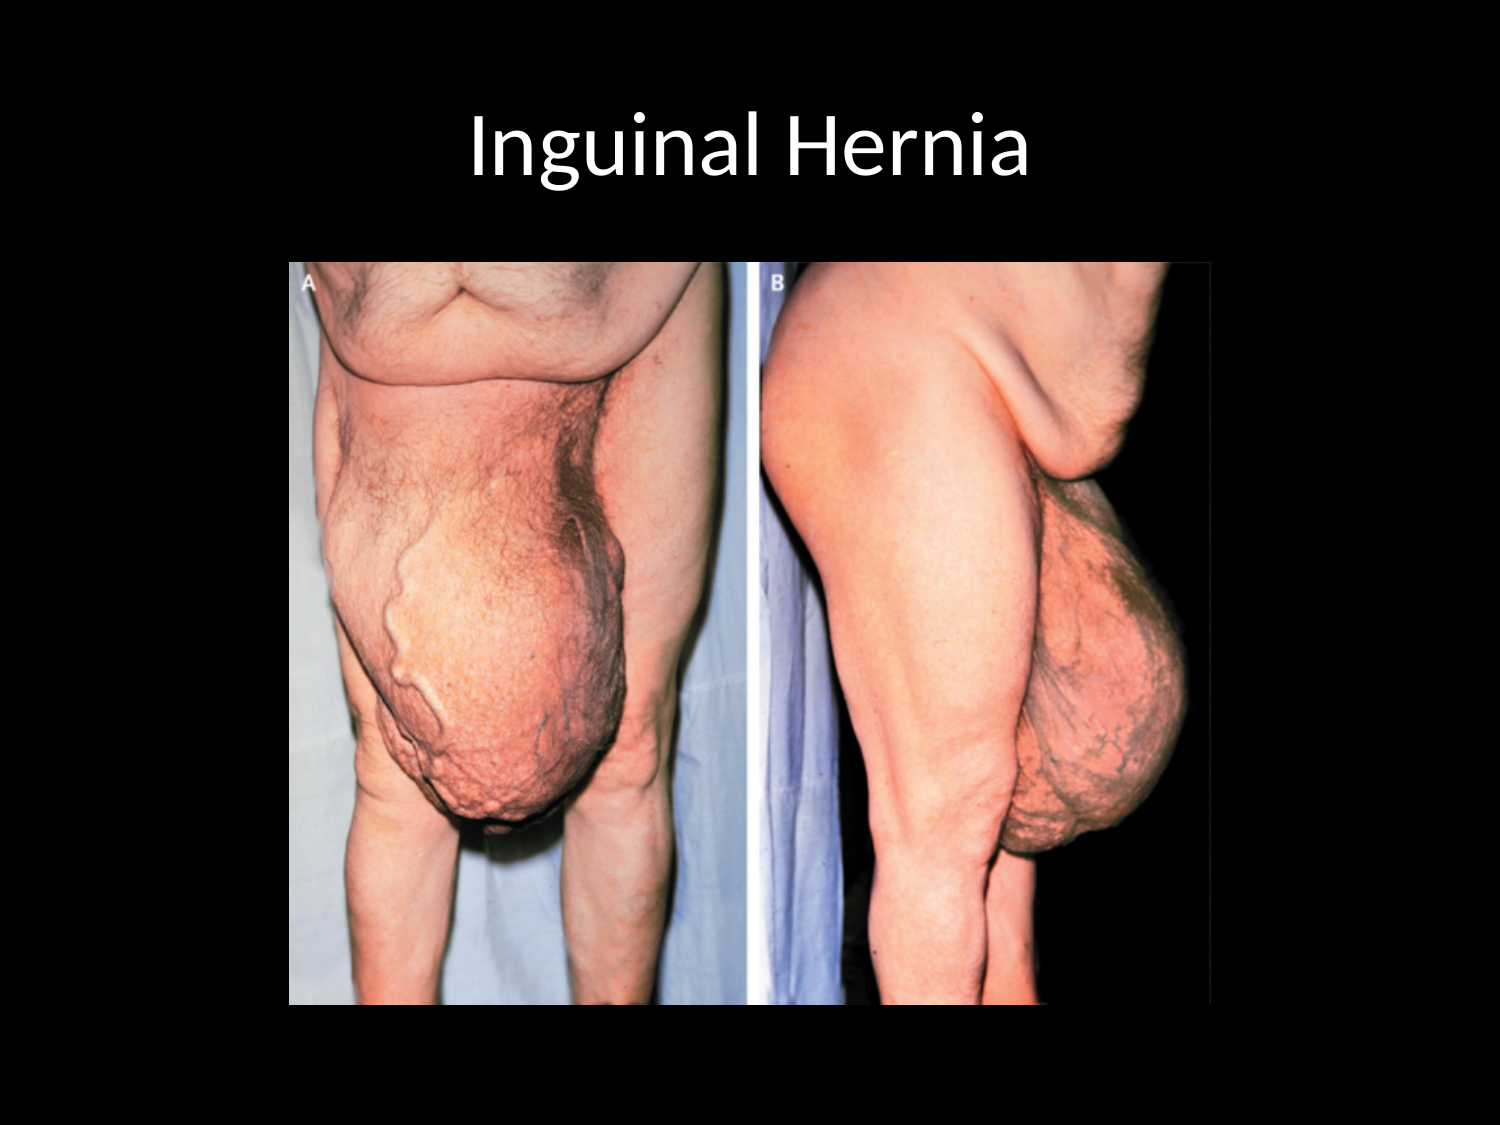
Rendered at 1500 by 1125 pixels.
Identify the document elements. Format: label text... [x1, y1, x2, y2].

title Inguinal Hernia [74, 44, 1426, 234]
picture [289, 262, 1211, 1006]
